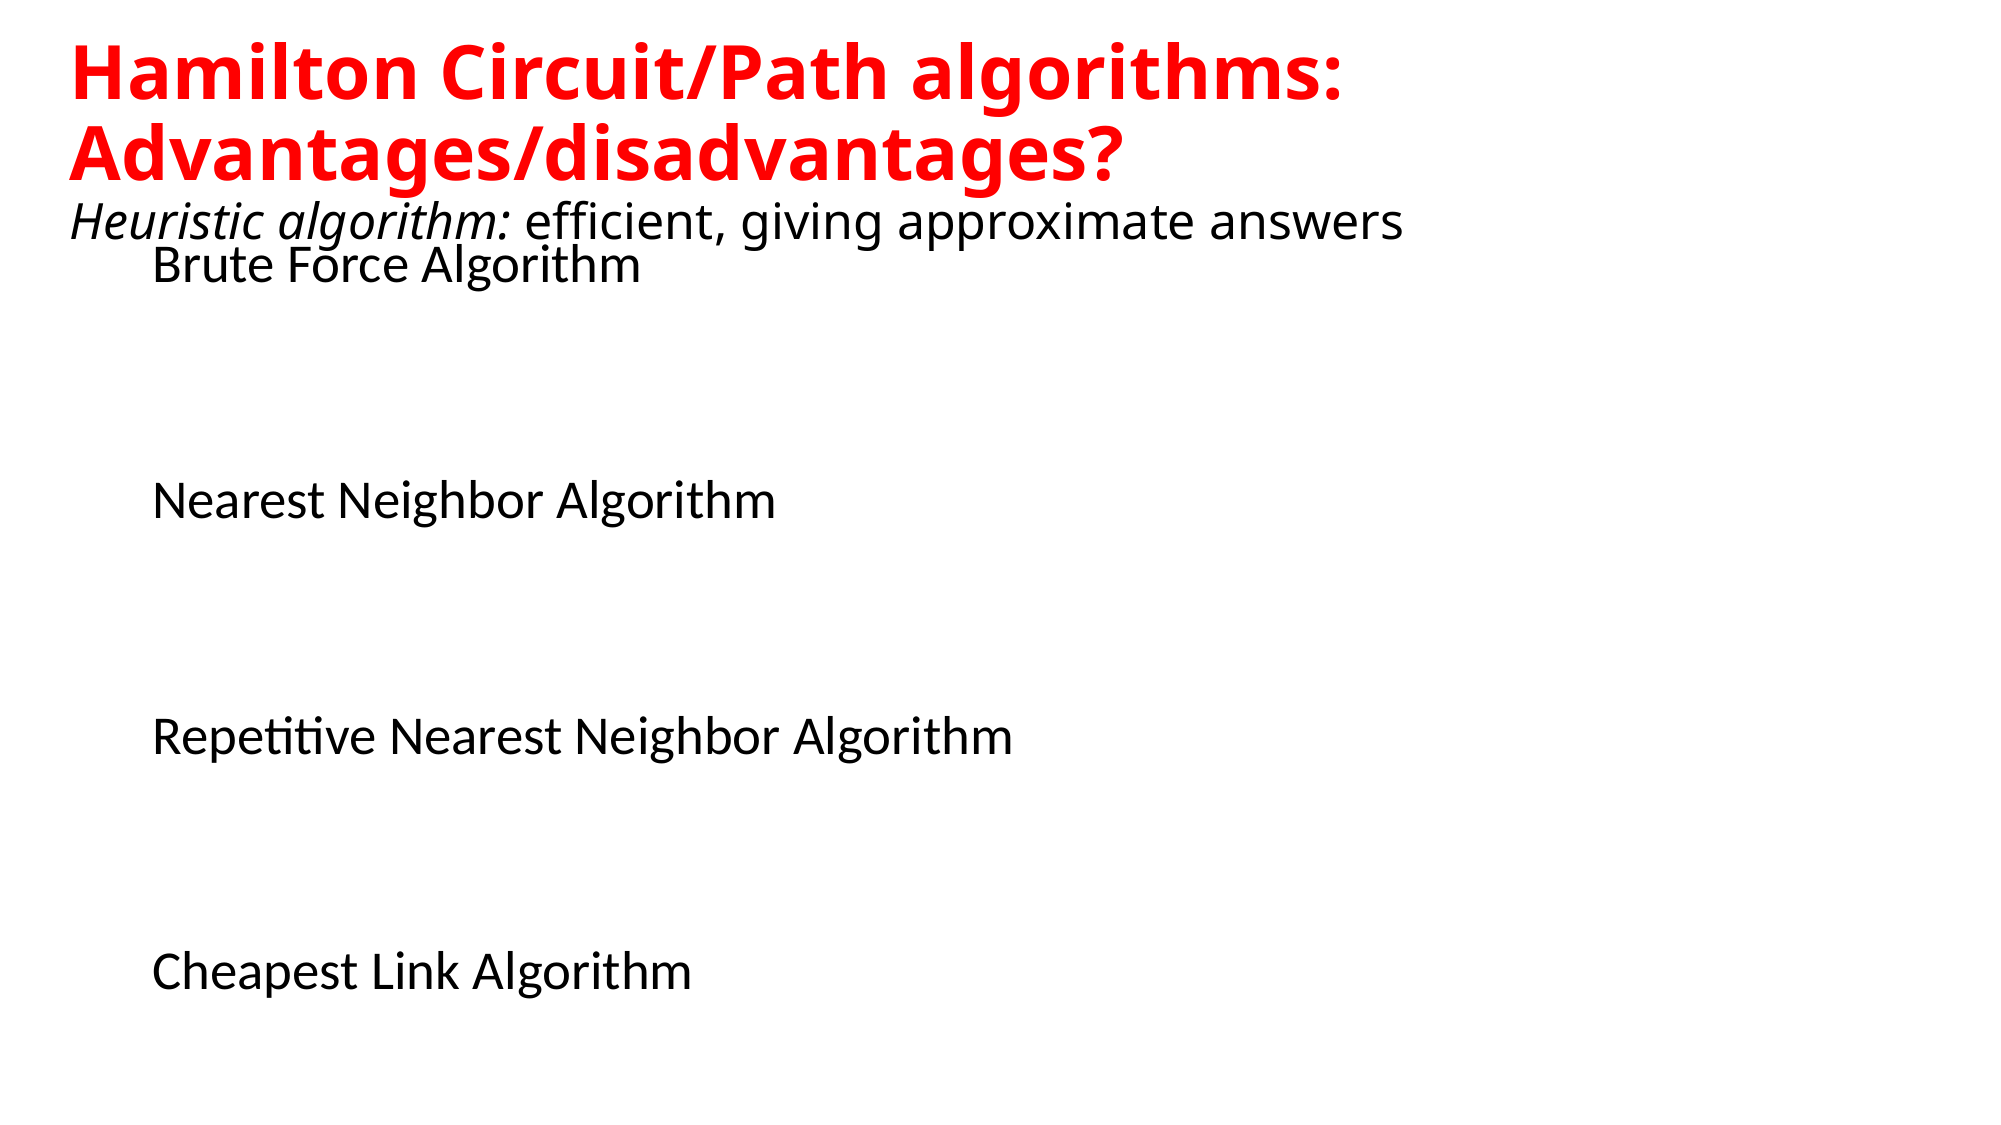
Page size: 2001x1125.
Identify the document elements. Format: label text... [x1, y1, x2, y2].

list Brute Force Algorithm Nearest Neighbor Algorithm Repetitive Nearest Neighbor Algorithm Cheapest Link Algorithm [137, 228, 1863, 1014]
title Hamilton Circuit/Path algorithms: Advantages/disadvantages? Heuristic algorithm: efficient, giving approximate answers [54, 33, 1957, 252]
